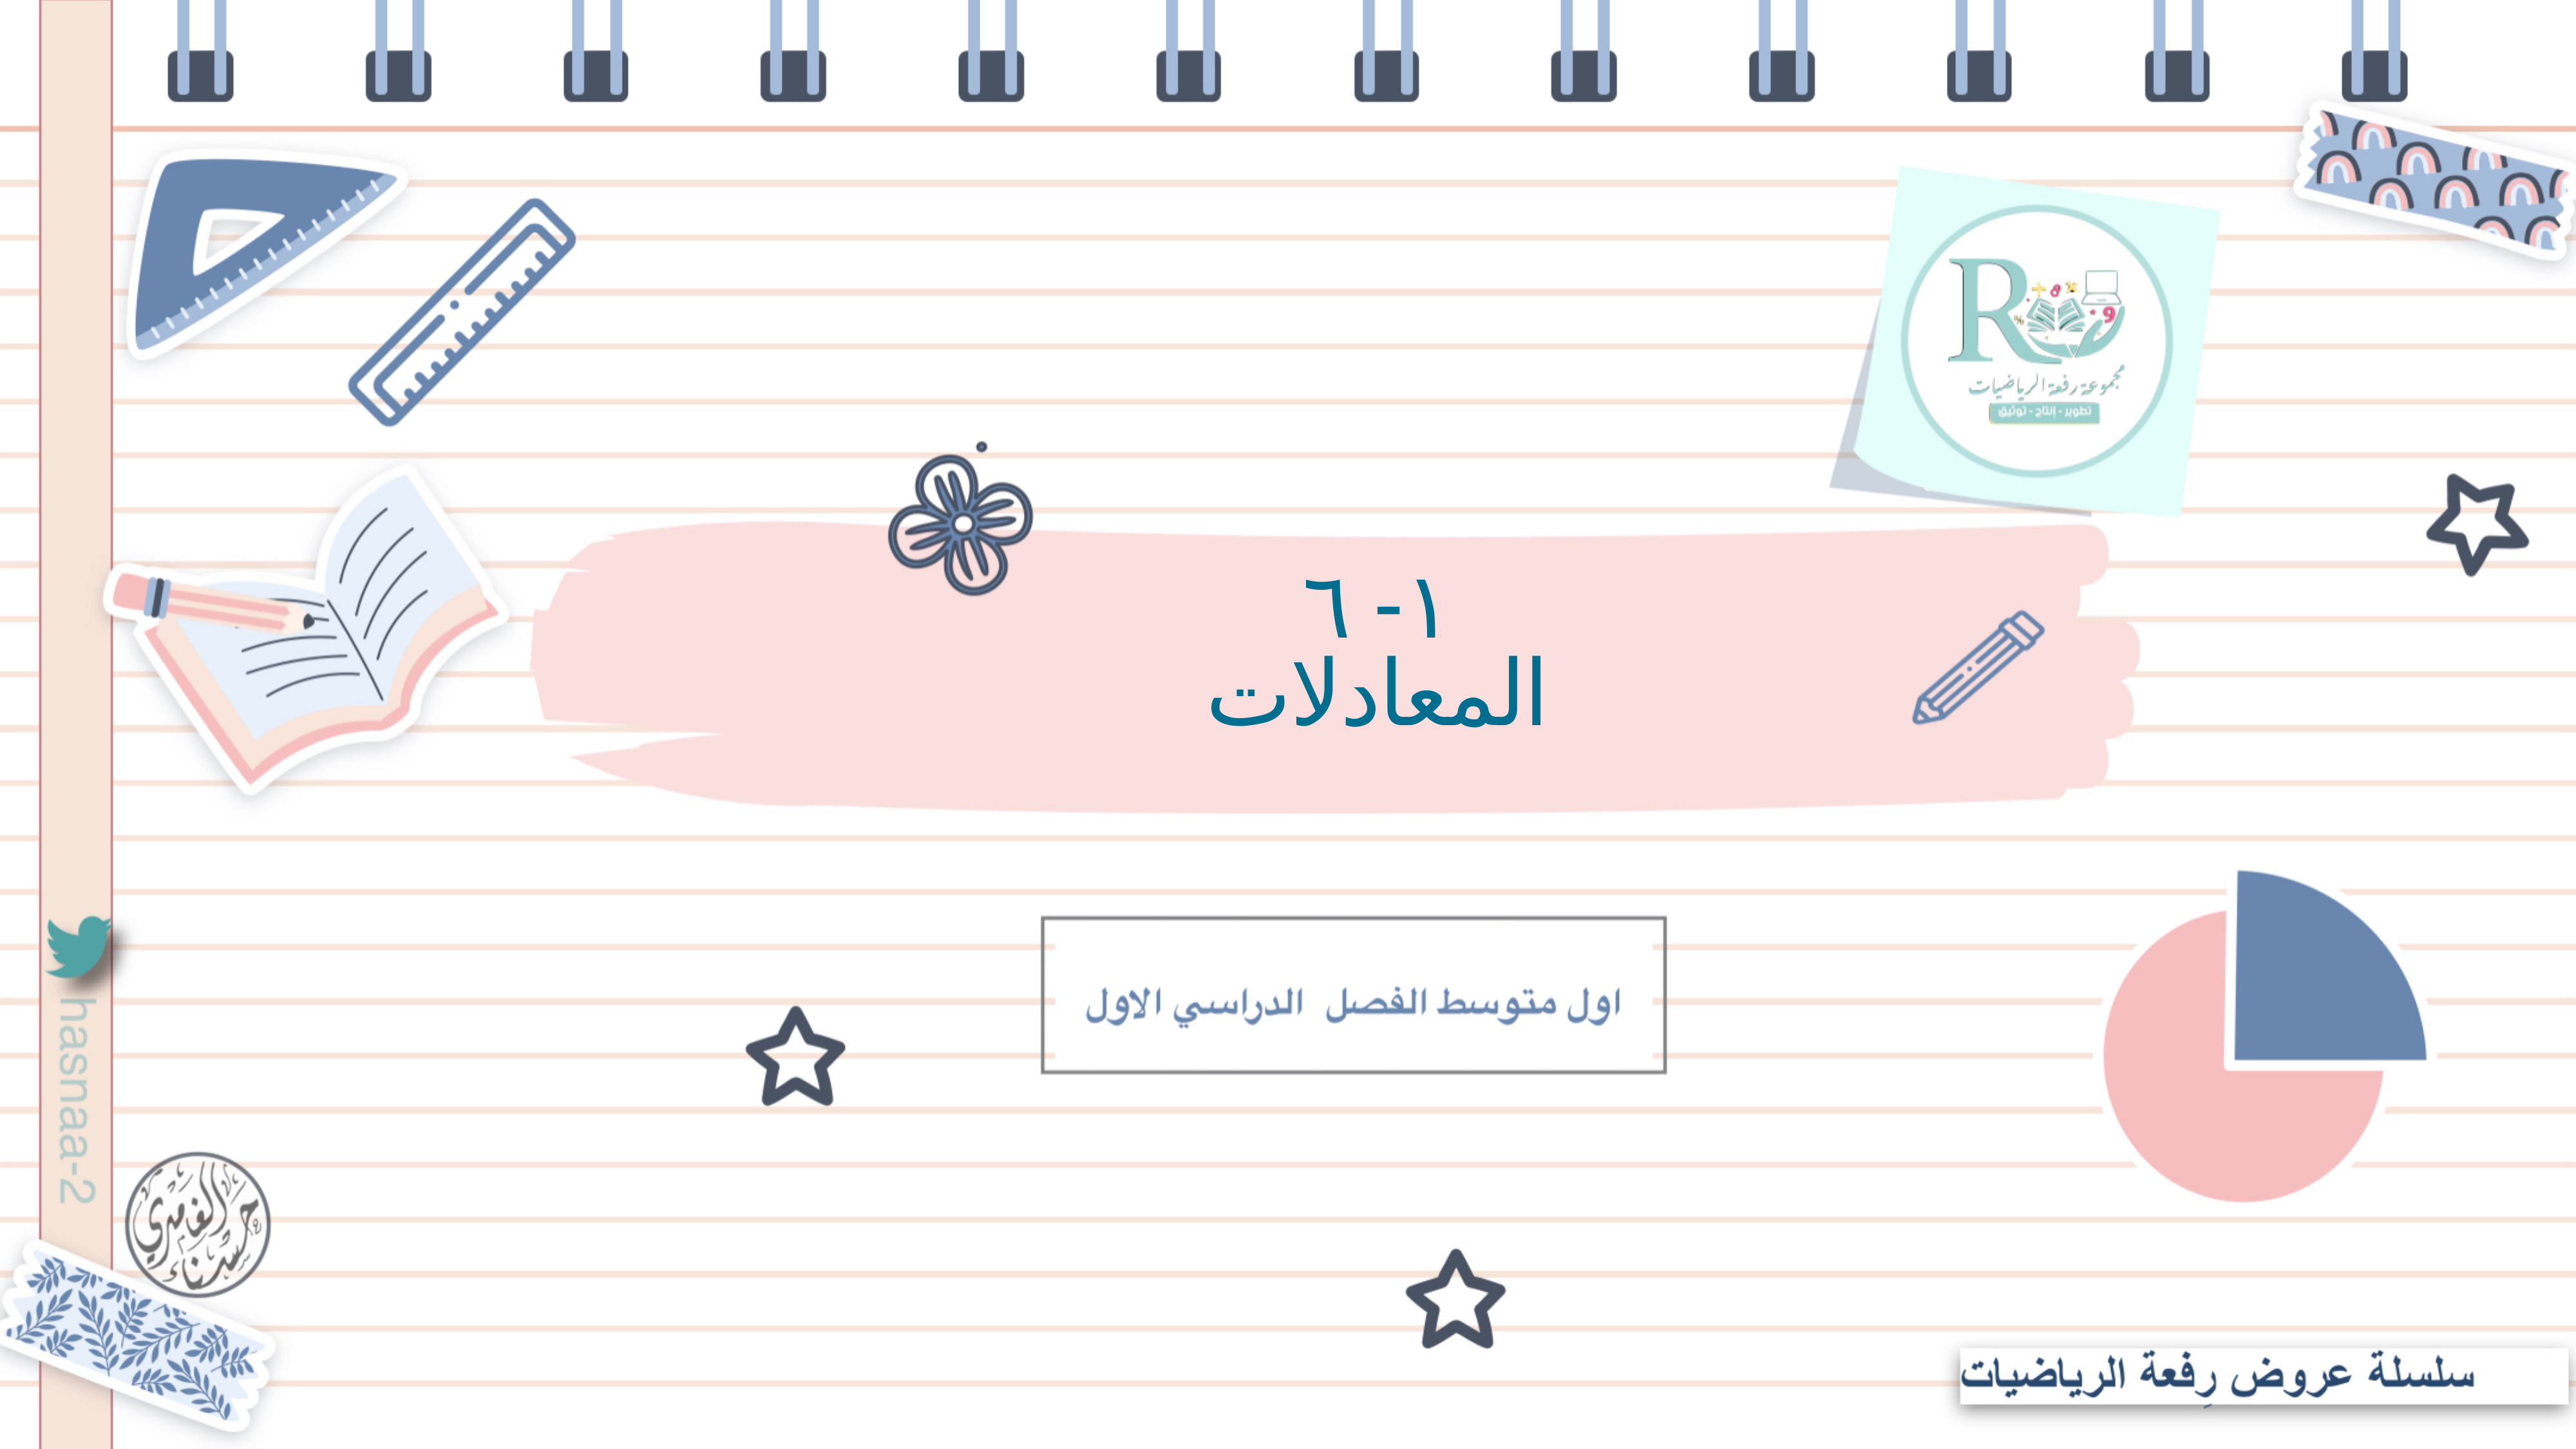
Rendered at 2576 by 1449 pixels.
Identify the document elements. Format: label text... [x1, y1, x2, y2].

picture [0, 0, 2576, 1449]
text_box ١- ٦ المعادلات [632, 562, 2123, 748]
